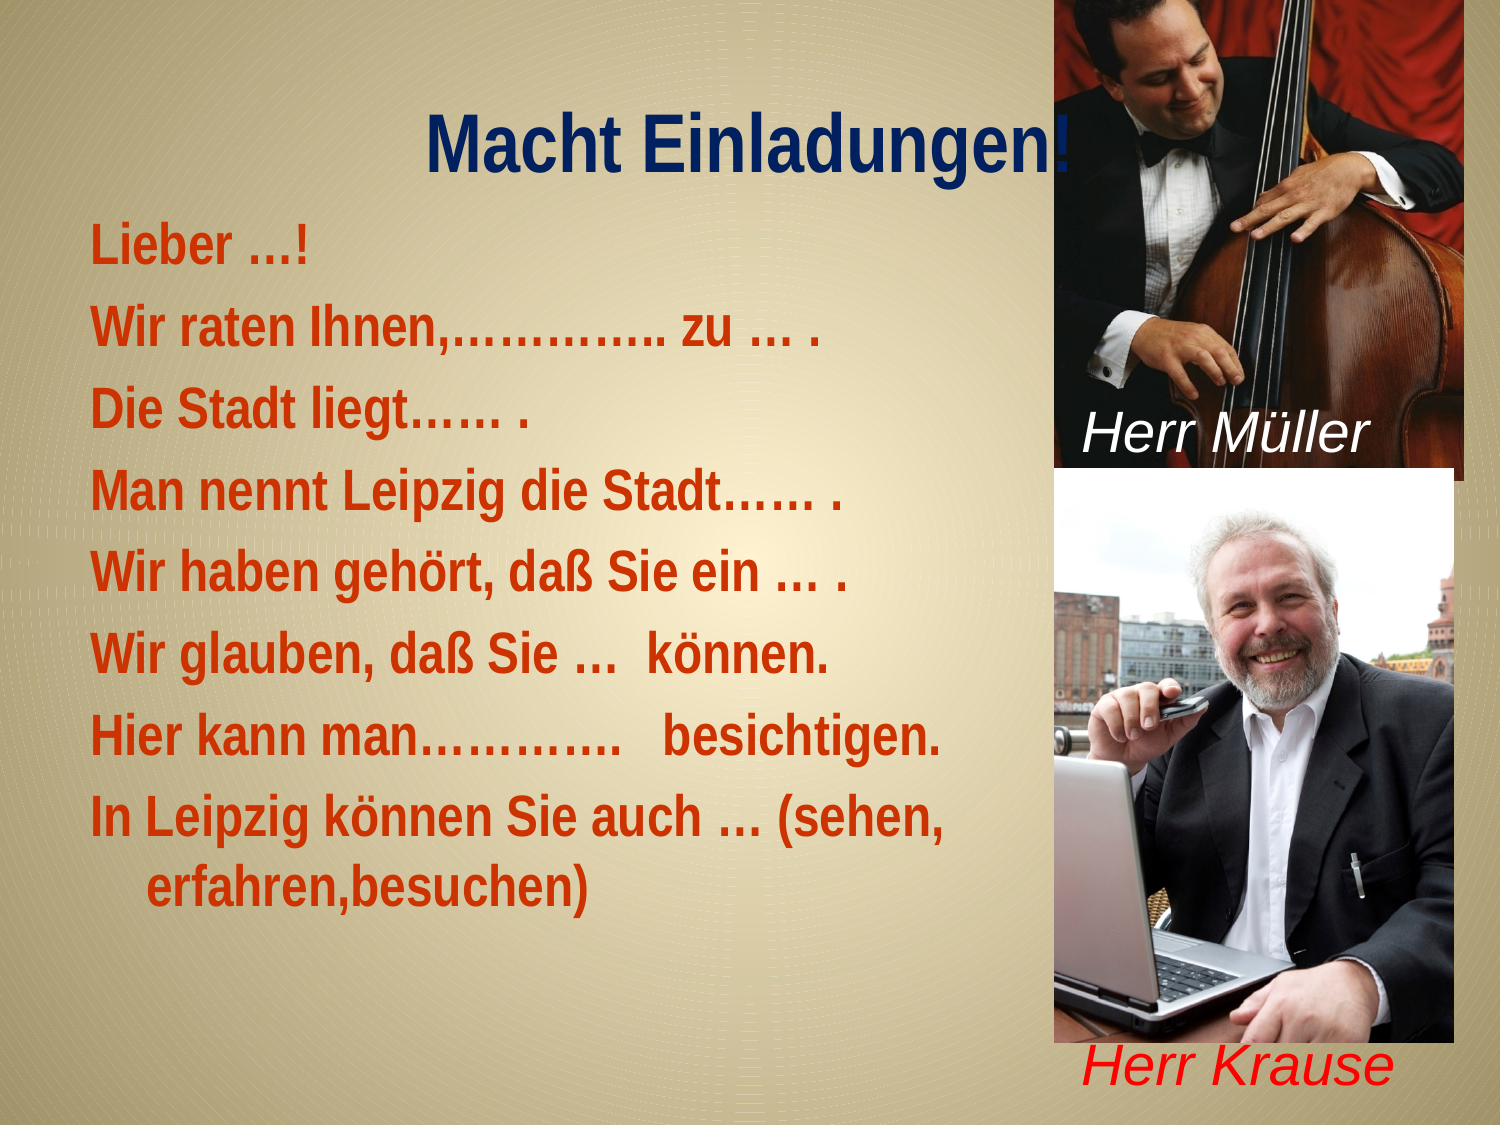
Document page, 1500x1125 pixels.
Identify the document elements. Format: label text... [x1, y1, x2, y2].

list Lieber …! Wir raten Ihnen,………….. zu … . Die Stadt liegt…… . Man nennt Leipzig die Stadt…… . Wir haben gehört, daß Sie ein … . Wir glauben, daß Sie … können. Hier kann man…………. besichtigen. In Leipzig können Sie auch … (sehen, erfahren,besuchen) [74, 198, 1055, 1055]
title Macht Einladungen! [74, 44, 1049, 198]
text_box Herr Krause [1066, 1050, 1453, 1105]
picture [1054, 0, 1465, 1044]
